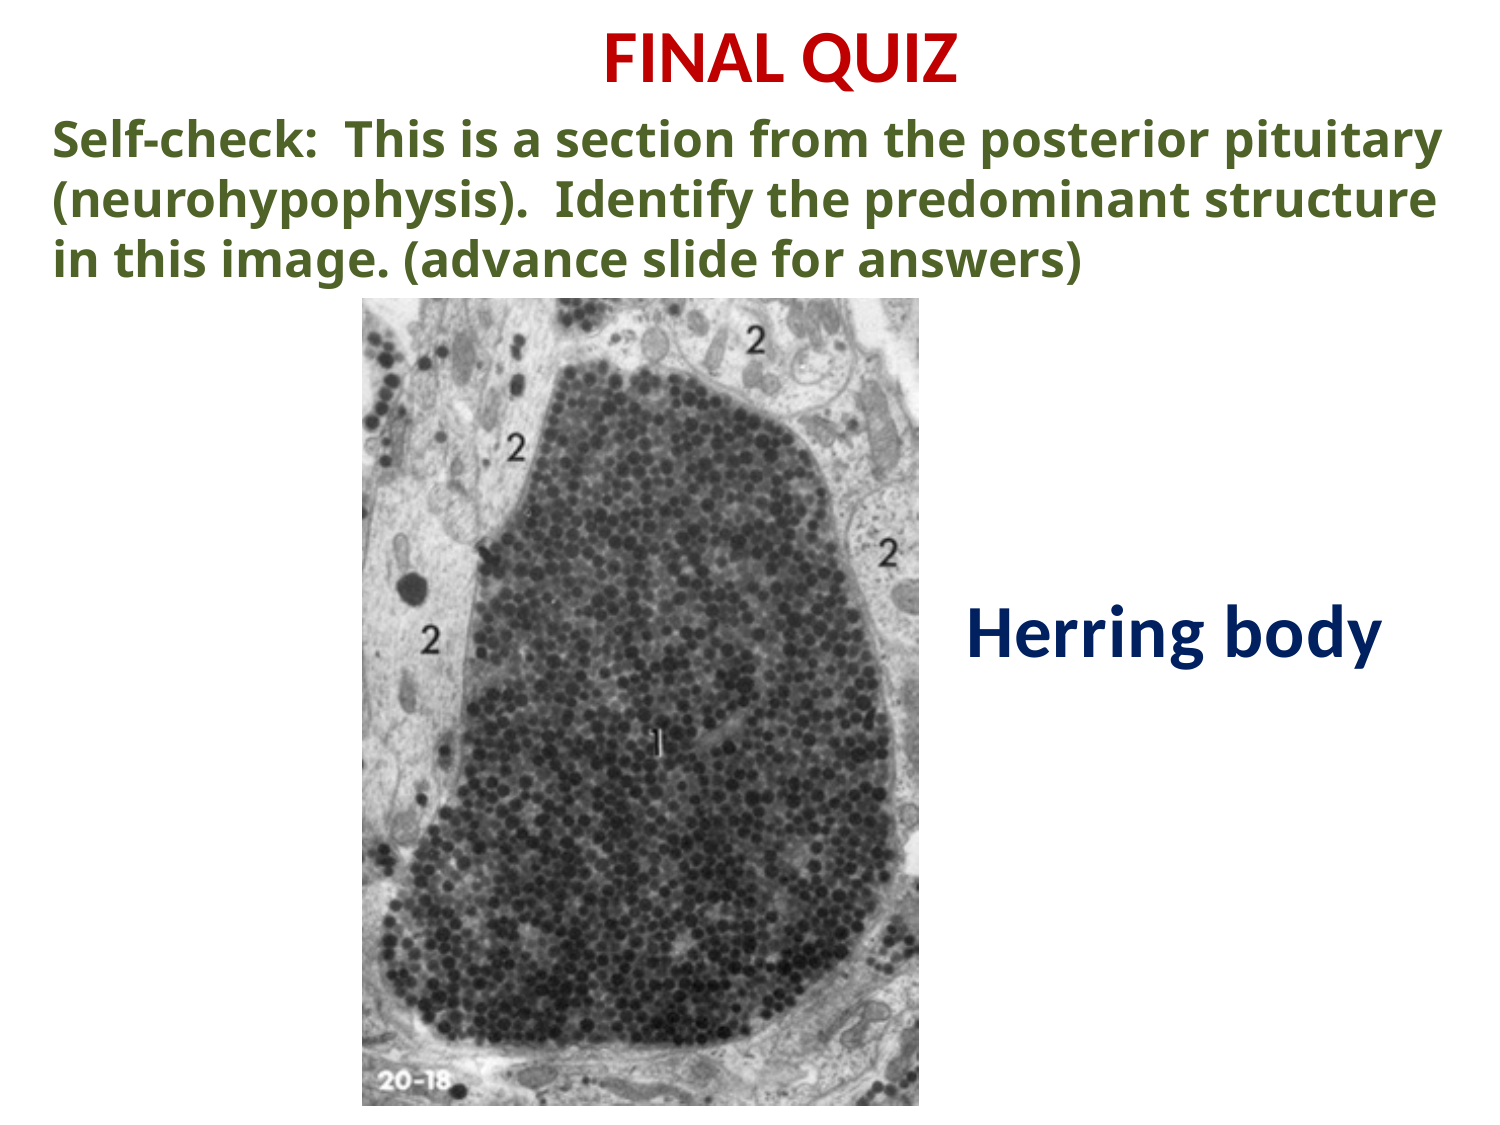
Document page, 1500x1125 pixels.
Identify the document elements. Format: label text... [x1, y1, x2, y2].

text_box Self-check: This is a section from the posterior pituitary (neurohypophysis). Identify the predominant structure in this image. (advance slide for answers) [37, 99, 1463, 295]
text_box Final quiz [249, 0, 1313, 99]
text_box Herring body [923, 574, 1488, 680]
picture [362, 298, 919, 1106]
